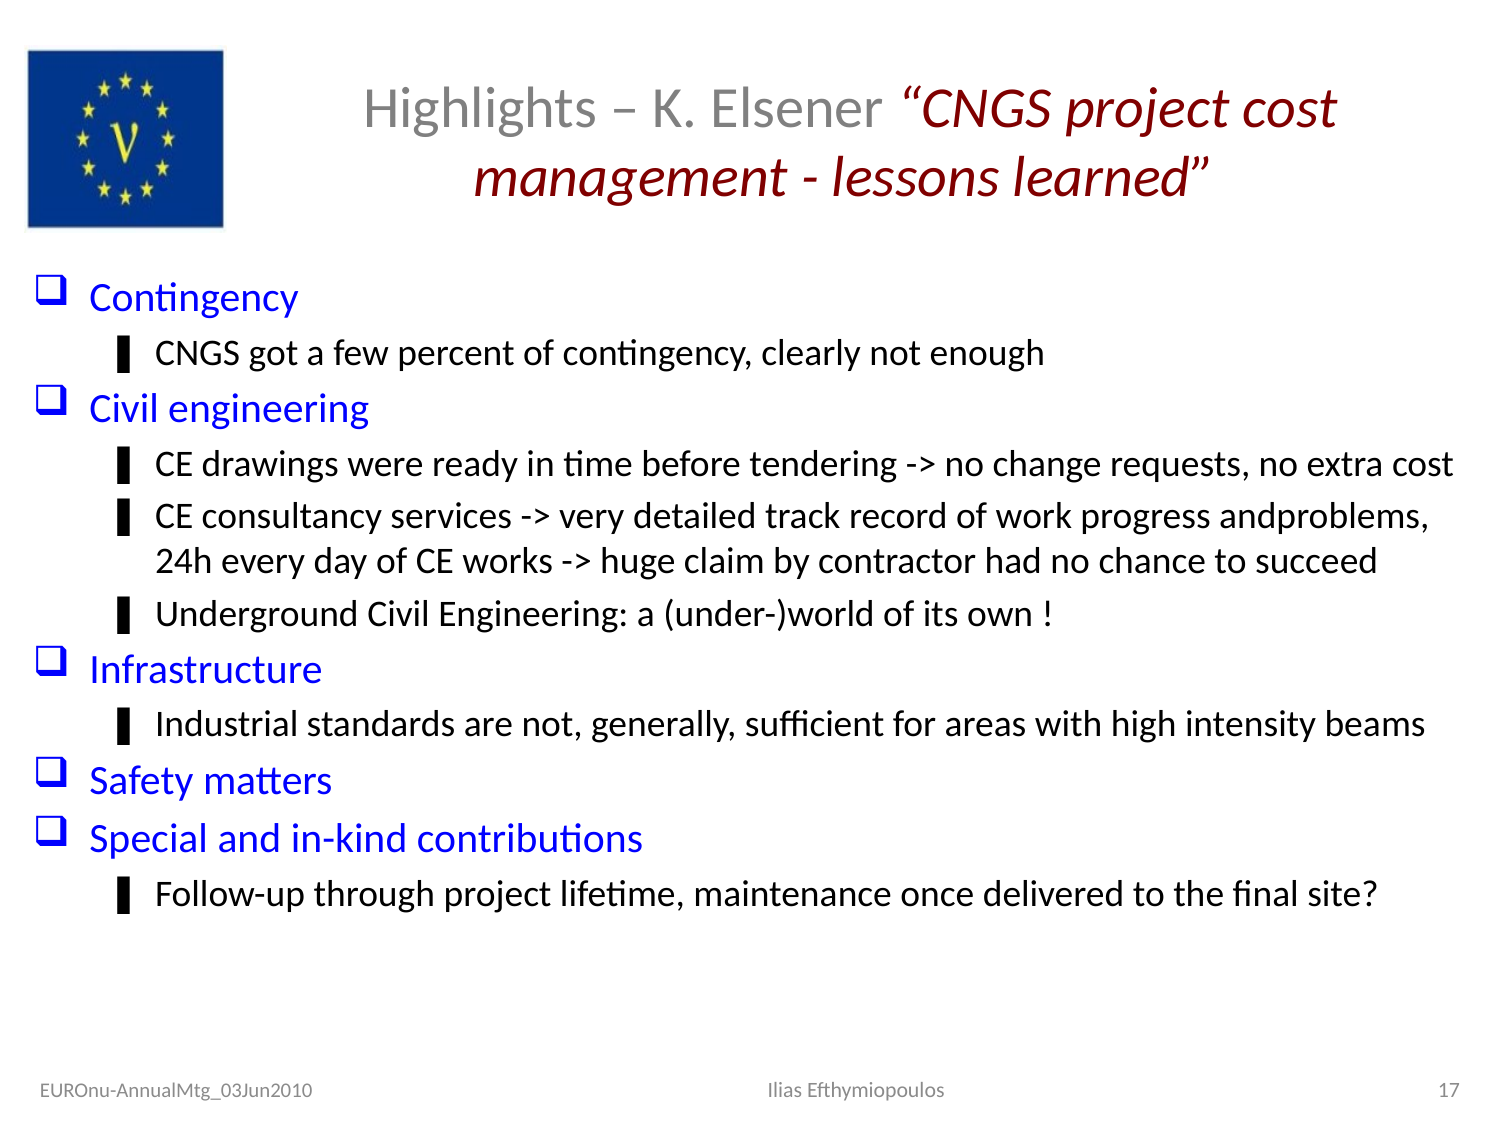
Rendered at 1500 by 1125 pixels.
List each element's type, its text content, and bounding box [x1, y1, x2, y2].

footer Ilias Efthymiopoulos [399, 1074, 1313, 1103]
slide_number 17 [1337, 1074, 1475, 1103]
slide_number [24, 1074, 375, 1103]
picture [24, 45, 226, 233]
list Contingency CNGS got a few percent of contingency, clearly not enough Civil engineering CE drawings were ready in time before tendering -> no change requests, no extra cost CE consultancy services -> very detailed track record of work progress andproblems, 24h every day of CE works -> huge claim by contractor had no chance to succeed Underground Civil Engineering: a (under-)world of its own ! Infrastructure Industrial standards are not, generally, sufficient for areas with high intensity beams Safety matters Special and in-kind contributions Follow-up through project lifetime, maintenance once delivered to the final site? [18, 262, 1475, 1050]
title Highlights – K. Elsener “CNGS project cost management - lessons learned” [226, 45, 1475, 233]
